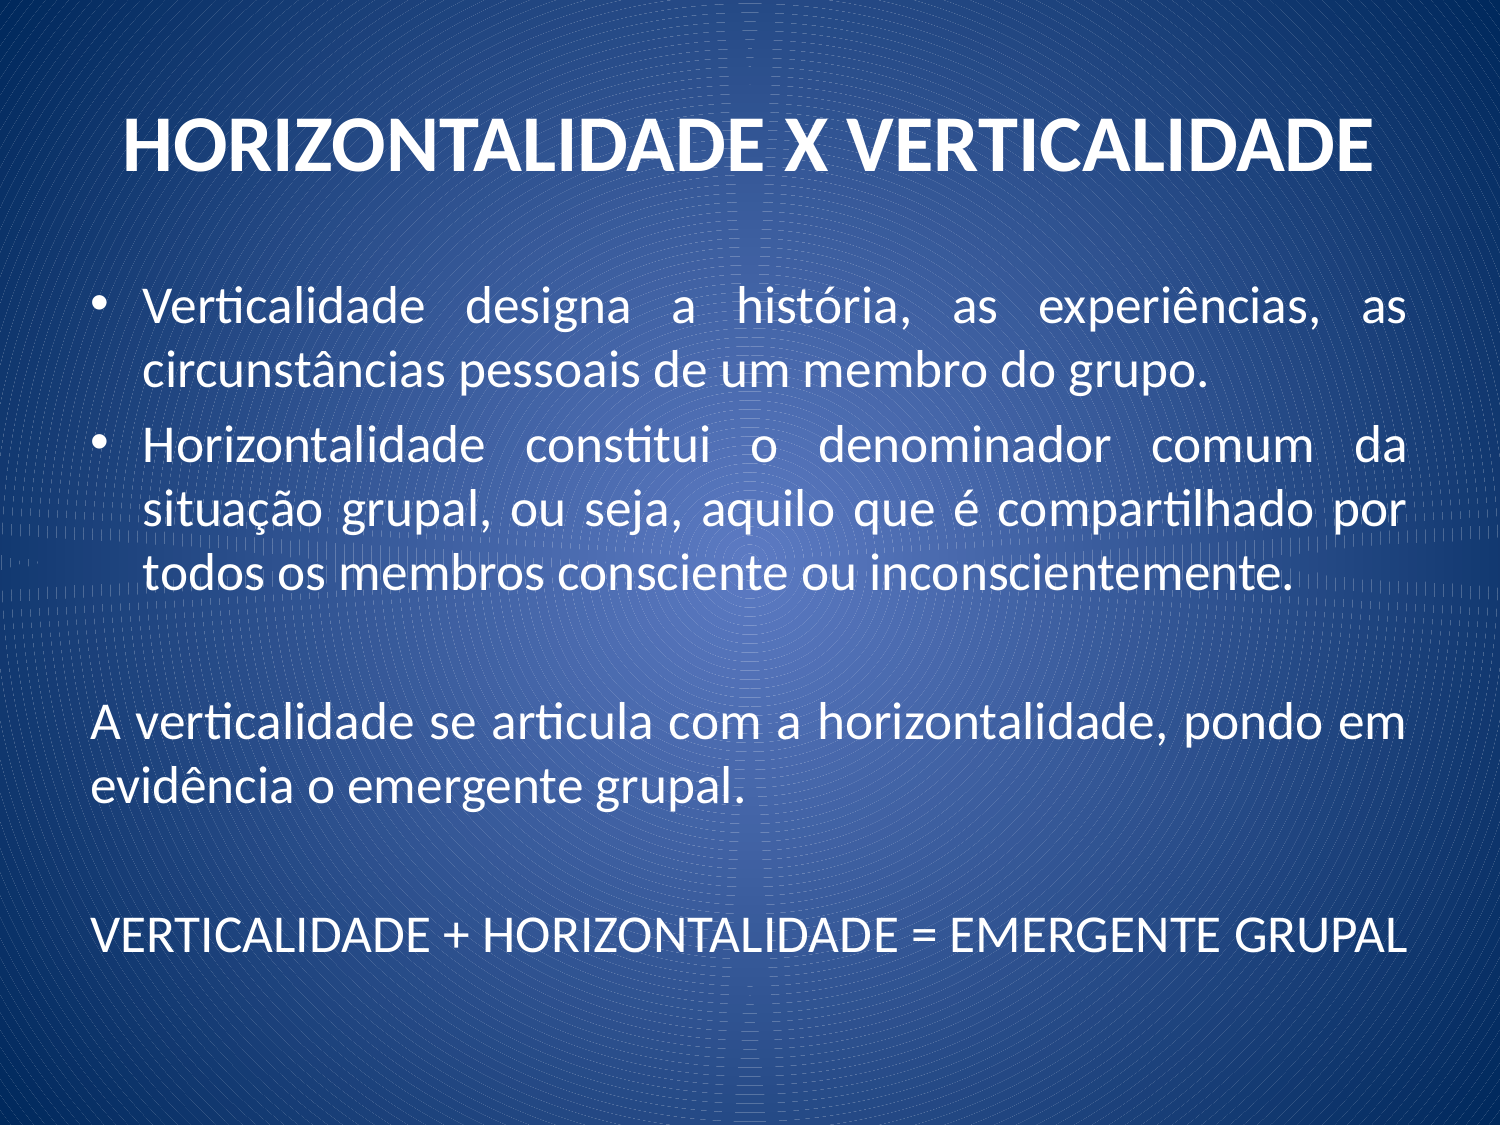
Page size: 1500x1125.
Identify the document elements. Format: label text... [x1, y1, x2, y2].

list Verticalidade designa a história, as experiências, as circunstâncias pessoais de um membro do grupo. Horizontalidade constitui o denominador comum da situação grupal, ou seja, aquilo que é compartilhado por todos os membros consciente ou inconscientemente. A verticalidade se articula com a horizontalidade, pondo em evidência o emergente grupal. VERTICALIDADE + HORIZONTALIDADE = EMERGENTE GRUPAL [75, 262, 1425, 1005]
title HORIZONTALIDADE X VERTICALIDADE [75, 45, 1425, 233]
